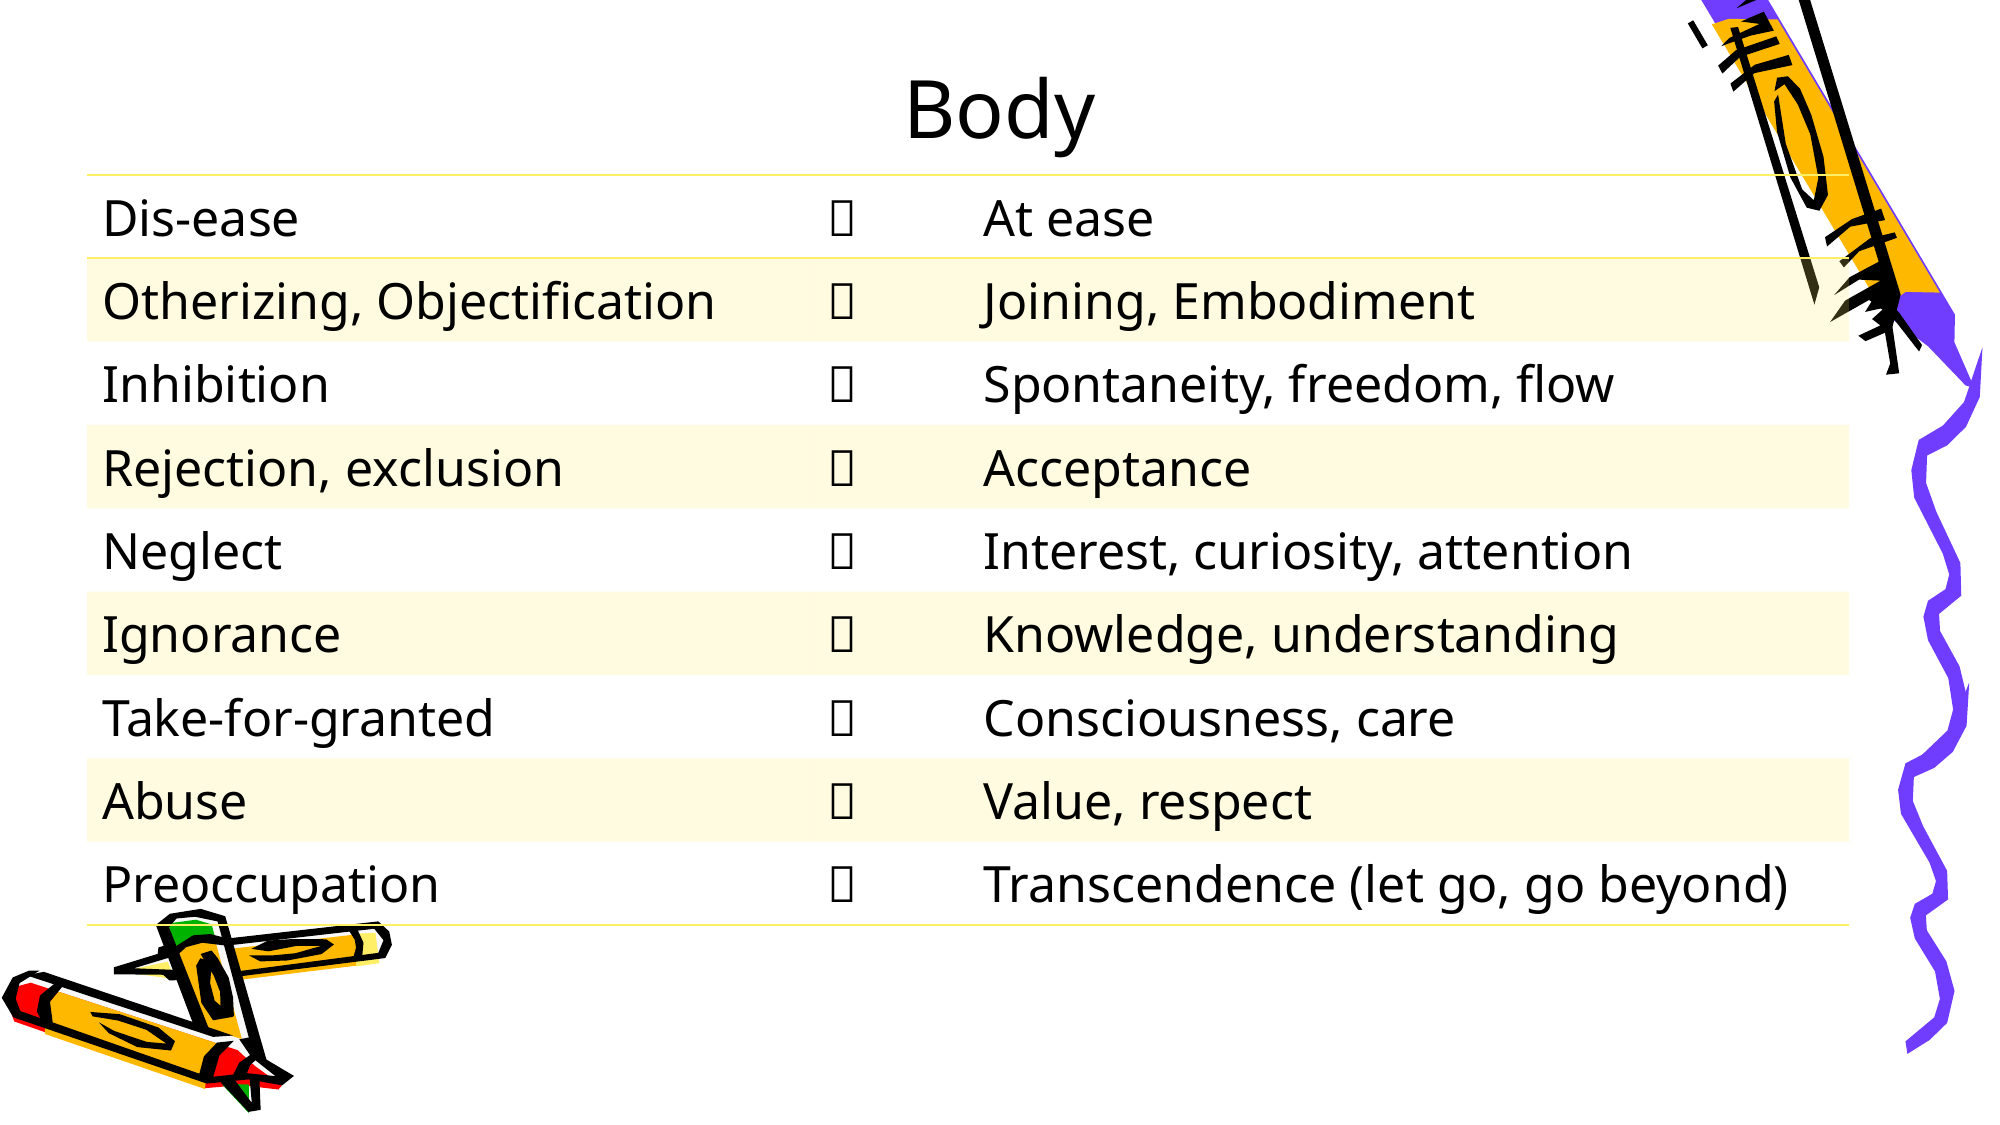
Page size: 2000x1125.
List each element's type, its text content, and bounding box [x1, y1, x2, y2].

table_header  [813, 176, 969, 257]
table_cell  [813, 259, 969, 342]
table_cell Transcendence (let go, go beyond) [969, 842, 1849, 924]
table_cell  [813, 675, 969, 758]
table_cell  [813, 508, 969, 592]
table_cell Acceptance [969, 425, 1849, 508]
table_cell  [813, 342, 969, 425]
table_cell  [813, 758, 969, 842]
table_cell  [813, 842, 969, 924]
table_cell Joining, Embodiment [969, 259, 1849, 342]
table_cell Take-for-granted [87, 675, 813, 758]
table_cell  [813, 592, 969, 675]
table_cell Otherizing, Objectification [87, 259, 813, 342]
table_header At ease [969, 176, 1849, 257]
table_header Dis-ease [87, 176, 813, 257]
table_cell Preoccupation [87, 842, 813, 924]
table_cell Rejection, exclusion [87, 425, 813, 508]
text_box Body [149, 50, 1850, 163]
table_cell Knowledge, understanding [969, 592, 1849, 675]
table_cell Interest, curiosity, attention [969, 508, 1849, 592]
table_cell Ignorance [87, 592, 813, 675]
table_cell Spontaneity, freedom, flow [969, 342, 1849, 425]
table_cell Inhibition [87, 342, 813, 425]
table_cell  [813, 425, 969, 508]
table_cell Value, respect [969, 758, 1849, 842]
table_cell Consciousness, care [969, 675, 1849, 758]
table_cell Neglect [87, 508, 813, 592]
table_cell Abuse [87, 758, 813, 842]
